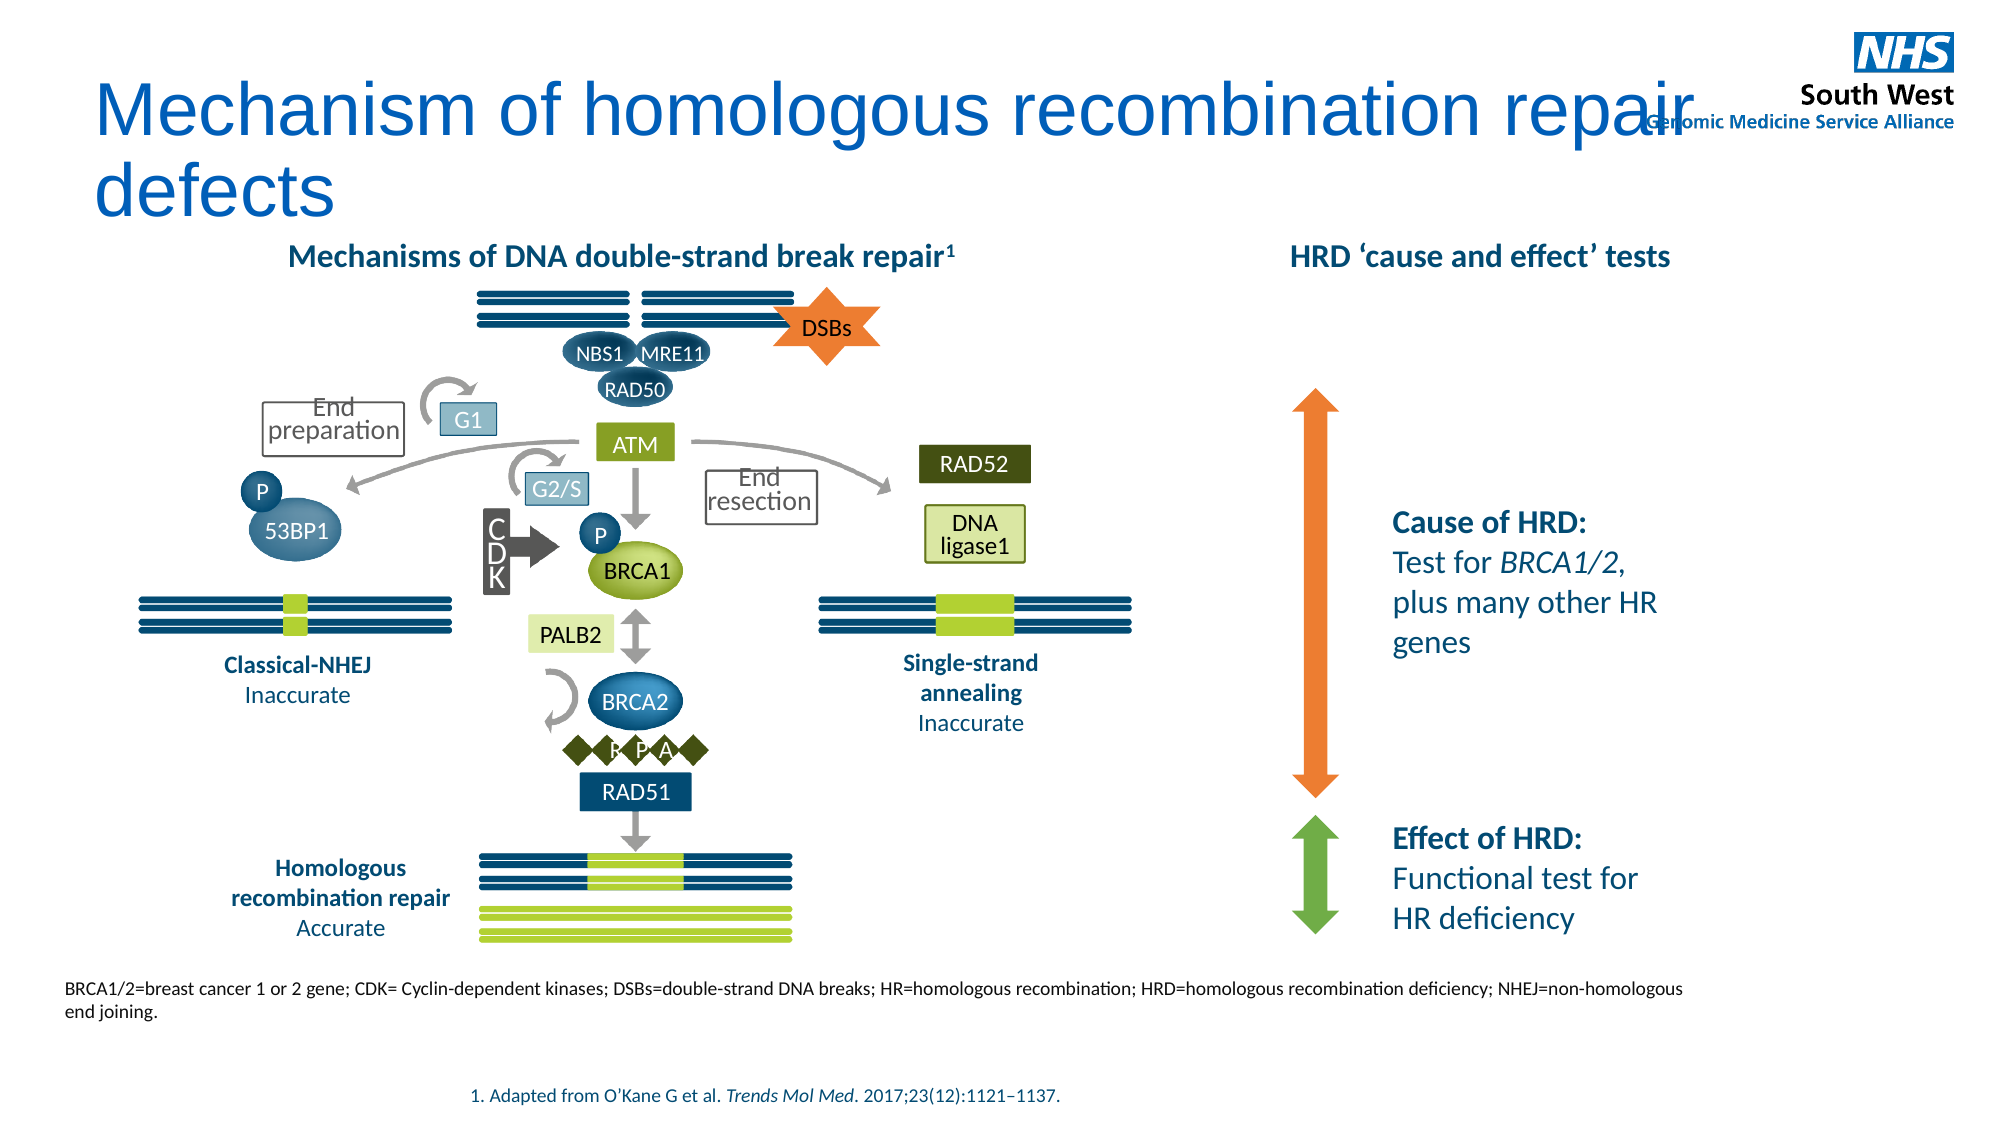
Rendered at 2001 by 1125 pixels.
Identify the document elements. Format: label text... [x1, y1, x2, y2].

text_box BRCA1/2=breast cancer 1 or 2 gene; CDK= Cyclin-dependent kinases; DSBs=double-strand DNA breaks; HR=homologous recombination; HRD=homologous recombination deficiency; NHEJ=non-homologous end joining. [49, 898, 1707, 1030]
picture [1573, 32, 1954, 157]
text_box [1289, 386, 1342, 800]
text_box Cause of HRD: Test for BRCA1/2, plus many other HR genes [1377, 492, 1682, 668]
text_box [1289, 813, 1342, 898]
text_box 1. Adapted from O’Kane G et al. Trends Mol Med. 2017;23(12):1121–1137. [455, 1015, 1783, 1114]
text_box Mechanisms of DNA double-strand break repair1 [272, 226, 1207, 282]
text_box HRD ‘cause and effect’ tests [1275, 226, 1954, 282]
text_box Effect of HRD: Functional test for HR deficiency [1377, 808, 1670, 898]
title Mechanism of homologous recombination repair defects [79, 42, 1805, 261]
picture [138, 290, 1132, 943]
text_box [822, 285, 832, 290]
